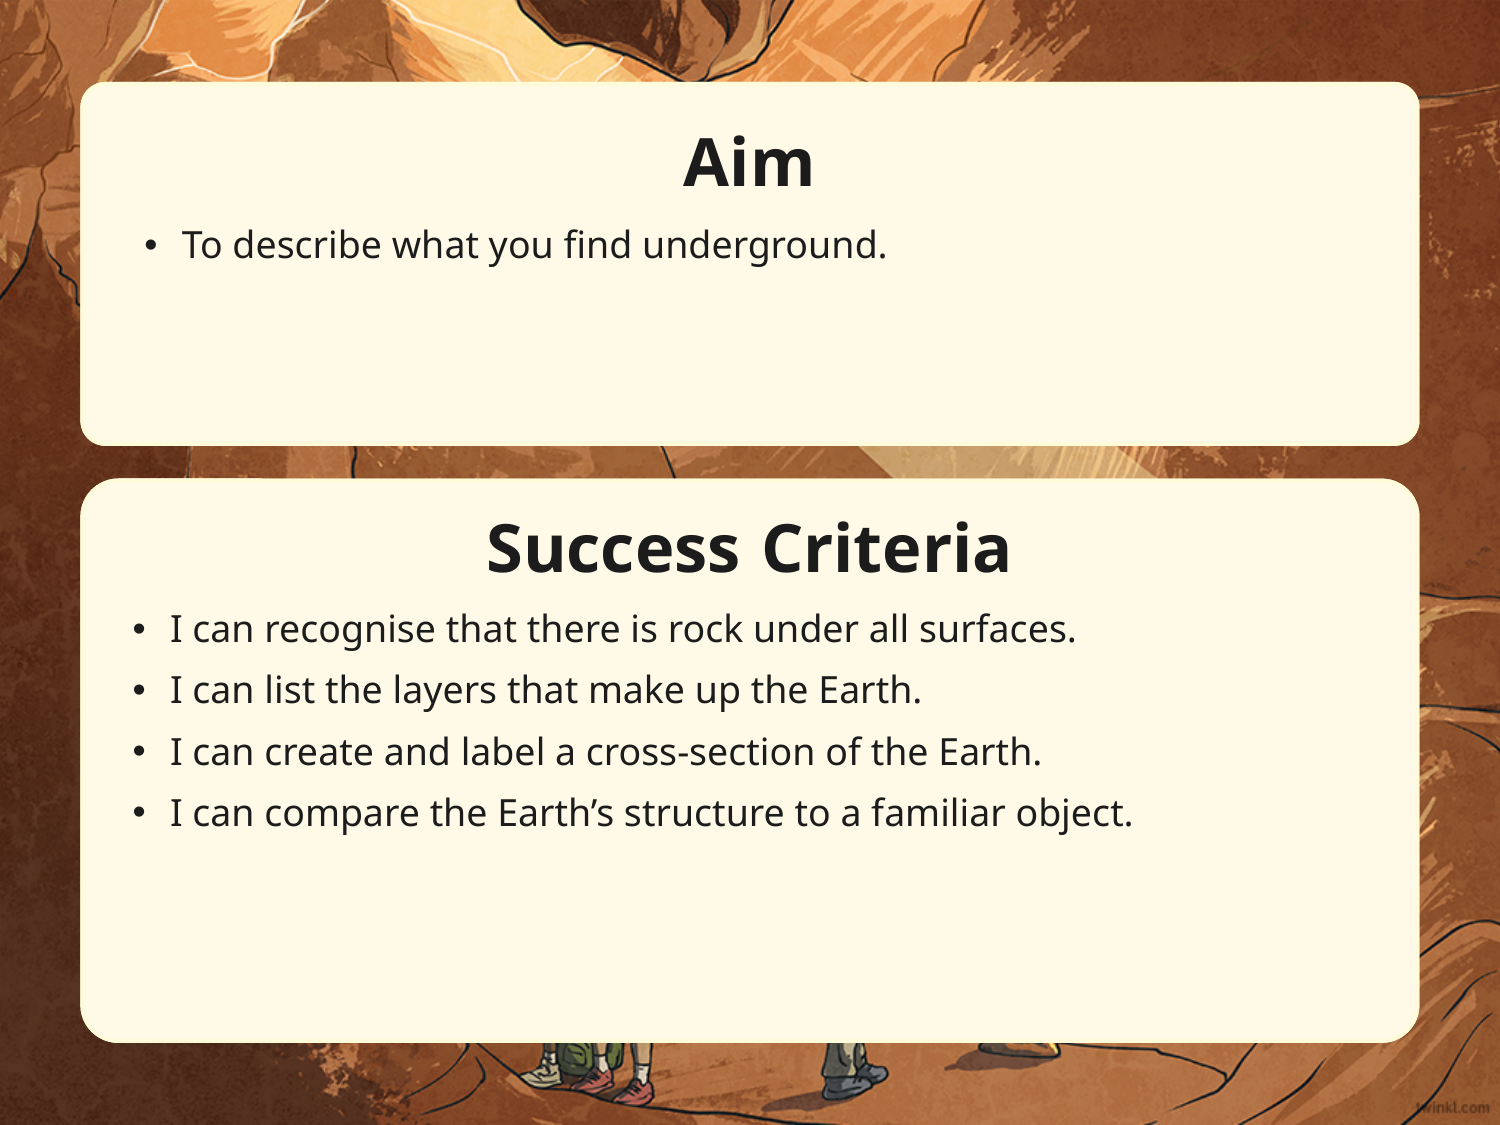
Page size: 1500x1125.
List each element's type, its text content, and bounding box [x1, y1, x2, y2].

text_box [81, 479, 1419, 1042]
text_box Success Criteria [103, 503, 1397, 568]
list To describe what you find underground. [101, 183, 1399, 418]
text_box Aim [103, 120, 1397, 183]
picture [0, 0, 1500, 1125]
text_box [81, 83, 1419, 445]
text_box I can recognise that there is rock under all surfaces. I can list the layers that make up the Earth. I can create and label a cross-section of the Earth. I can compare the Earth’s structure to a familiar object. [103, 568, 1397, 1000]
